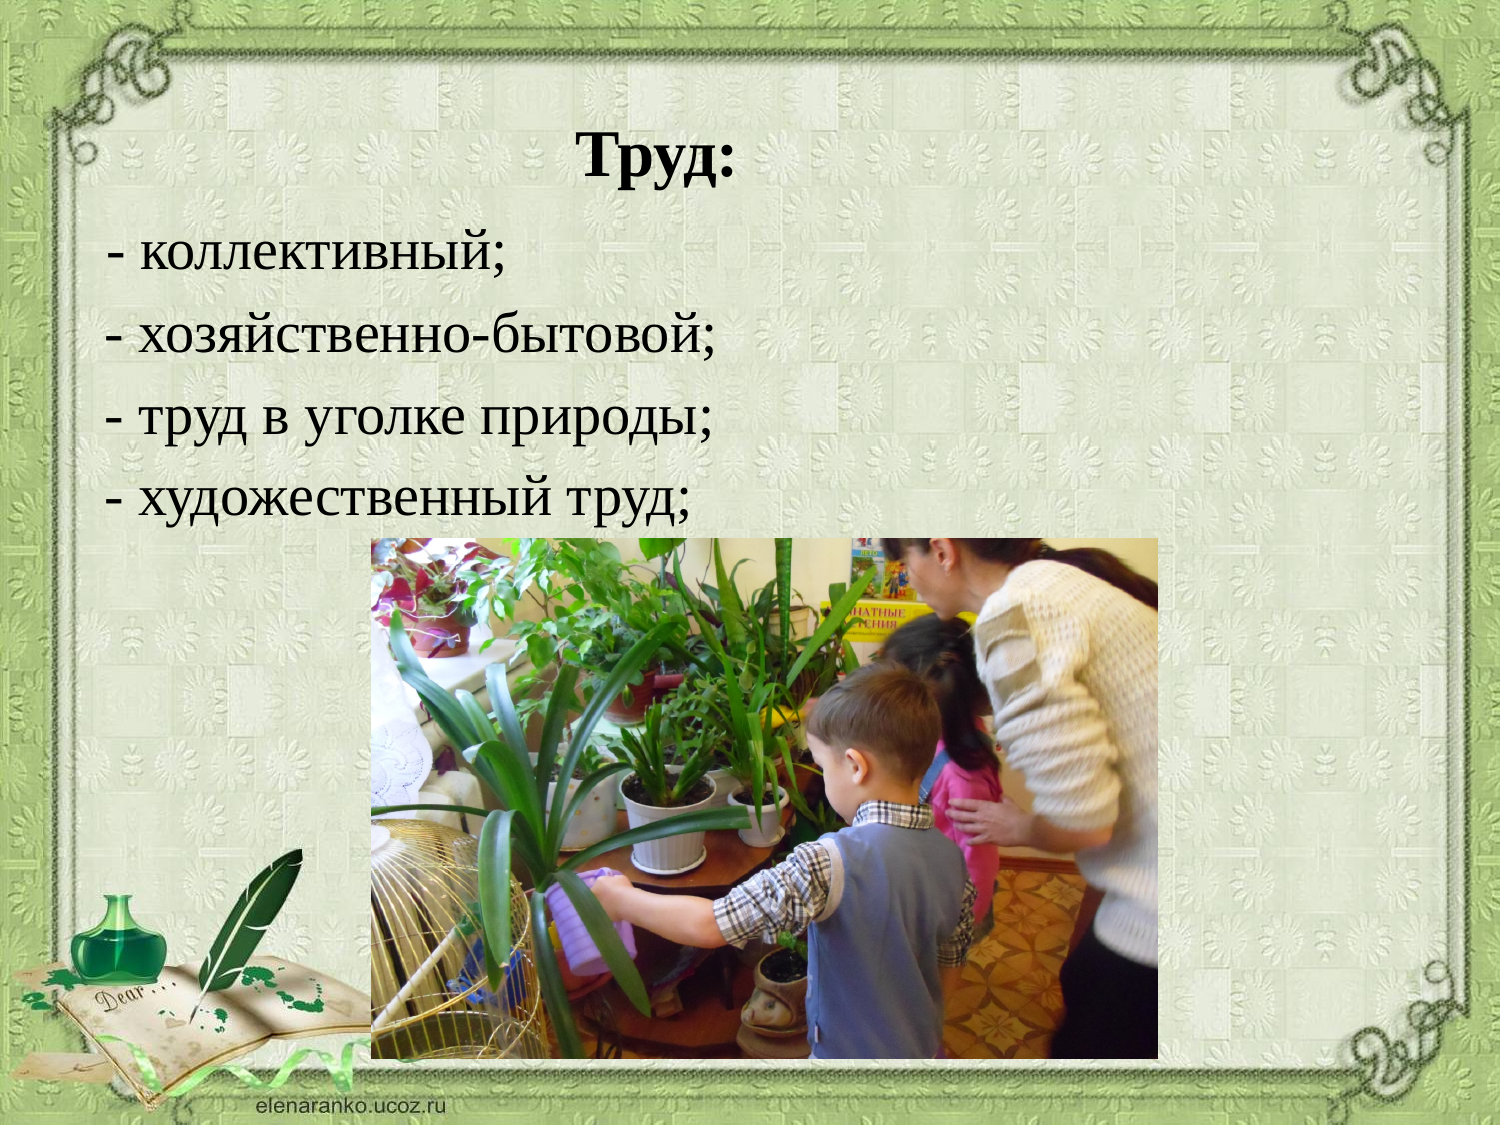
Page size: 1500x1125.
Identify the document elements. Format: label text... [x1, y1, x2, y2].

picture [0, 0, 1500, 1125]
list Труд: - коллективный; - хозяйственно-бытовой; - труд в уголке природы; - художественный труд; [75, 101, 1425, 882]
